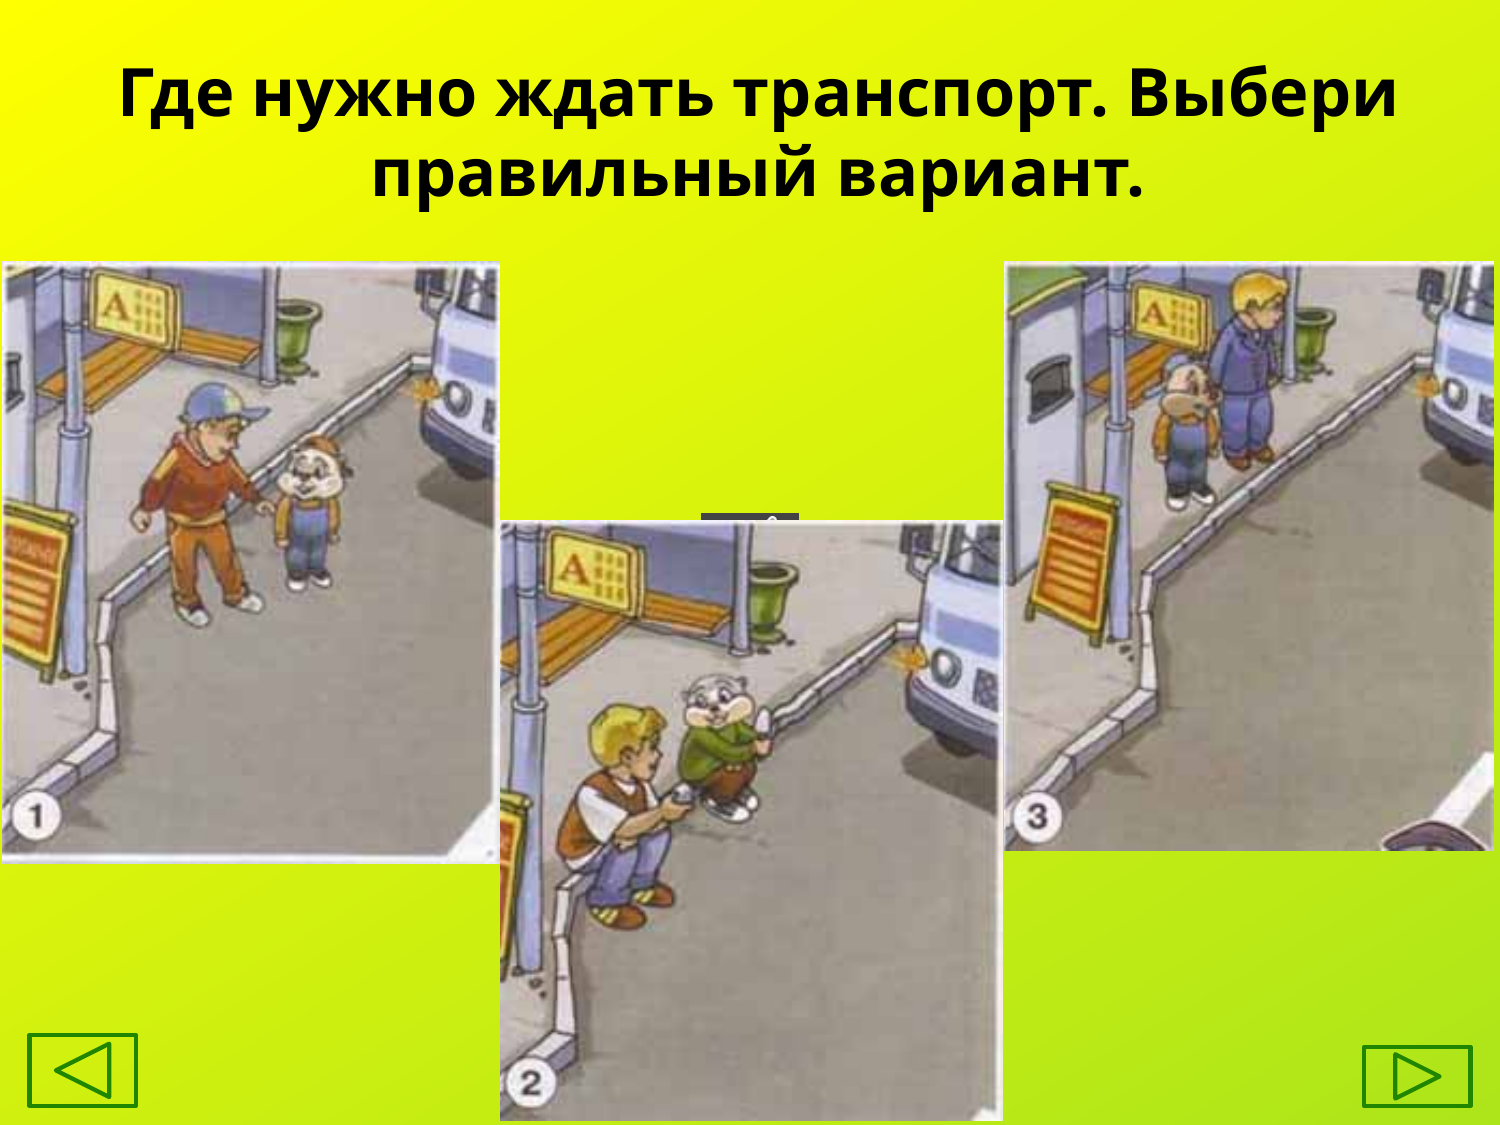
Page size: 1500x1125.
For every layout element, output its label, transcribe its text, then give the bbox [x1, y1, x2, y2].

text_box Где нужно ждать транспорт. Выбери правильный вариант. [41, 42, 1477, 218]
picture [2, 261, 1003, 1121]
text_box [1362, 1045, 1473, 1108]
text_box [27, 1033, 138, 1108]
picture [1004, 261, 1494, 851]
